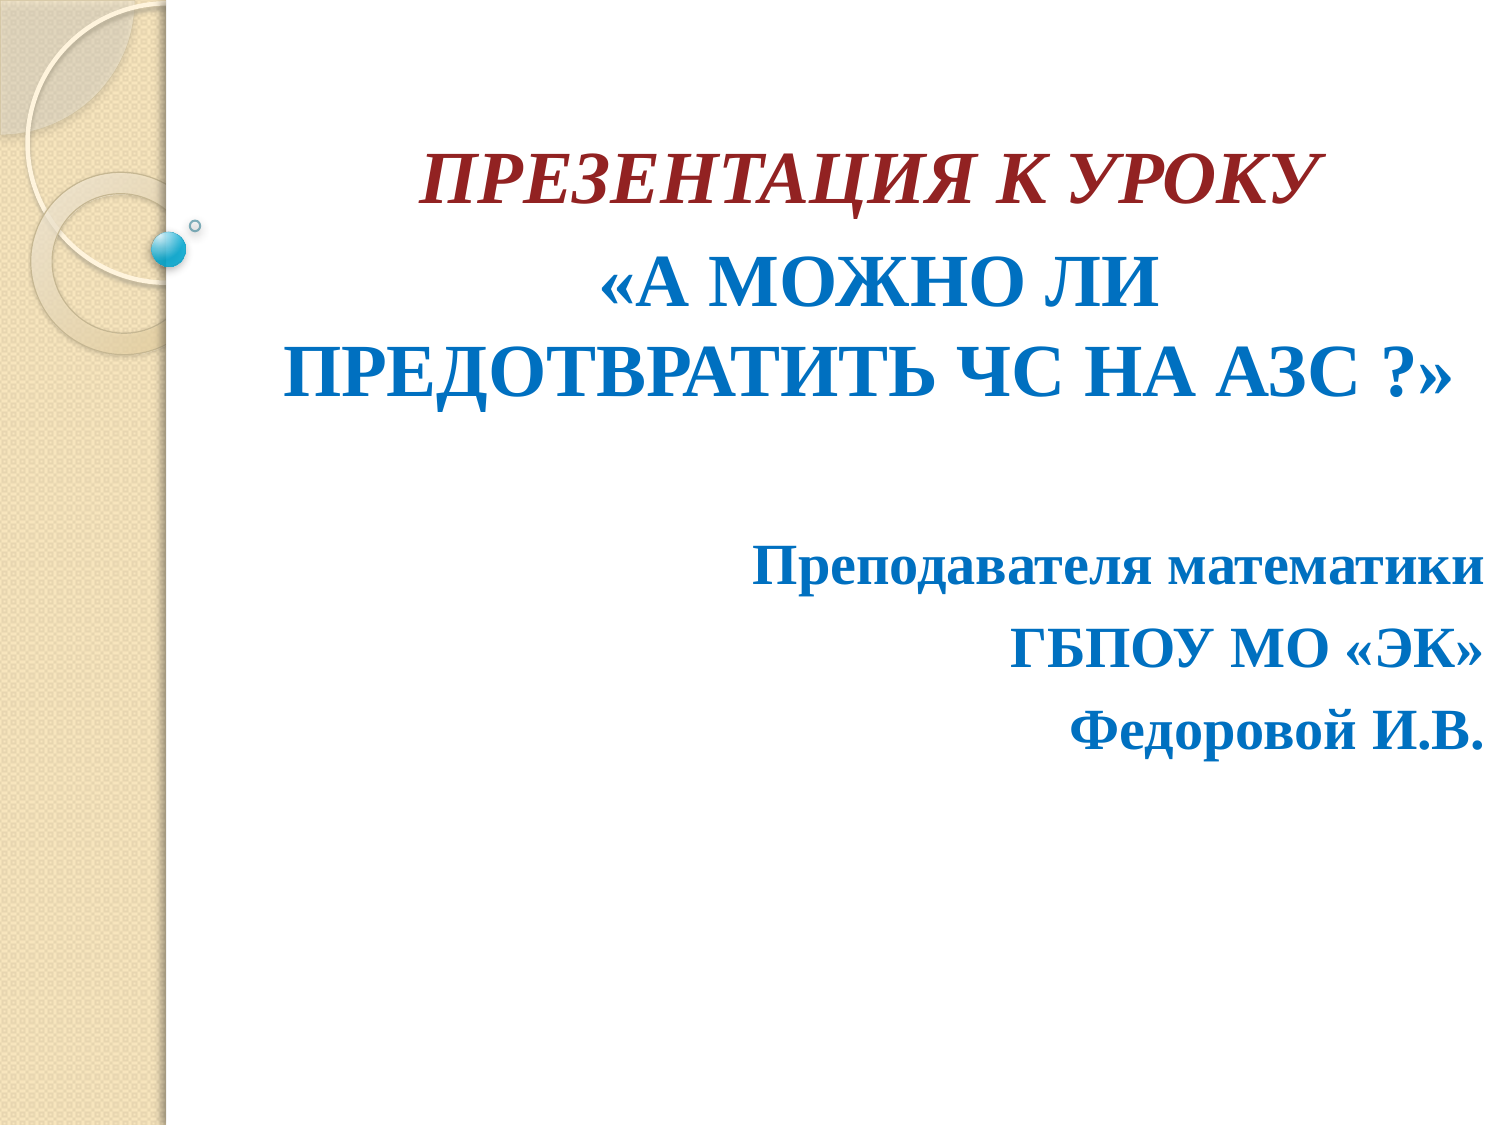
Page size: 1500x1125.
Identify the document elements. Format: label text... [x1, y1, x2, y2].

subtitle ПРЕЗЕНТАЦИЯ К УРОКУ «А МОЖНО ЛИ ПРЕДОТВРАТИТЬ ЧС НА АЗС ?» Преподавателя математики ГБПОУ МО «ЭК» Федоровой И.В. [234, 128, 1500, 903]
